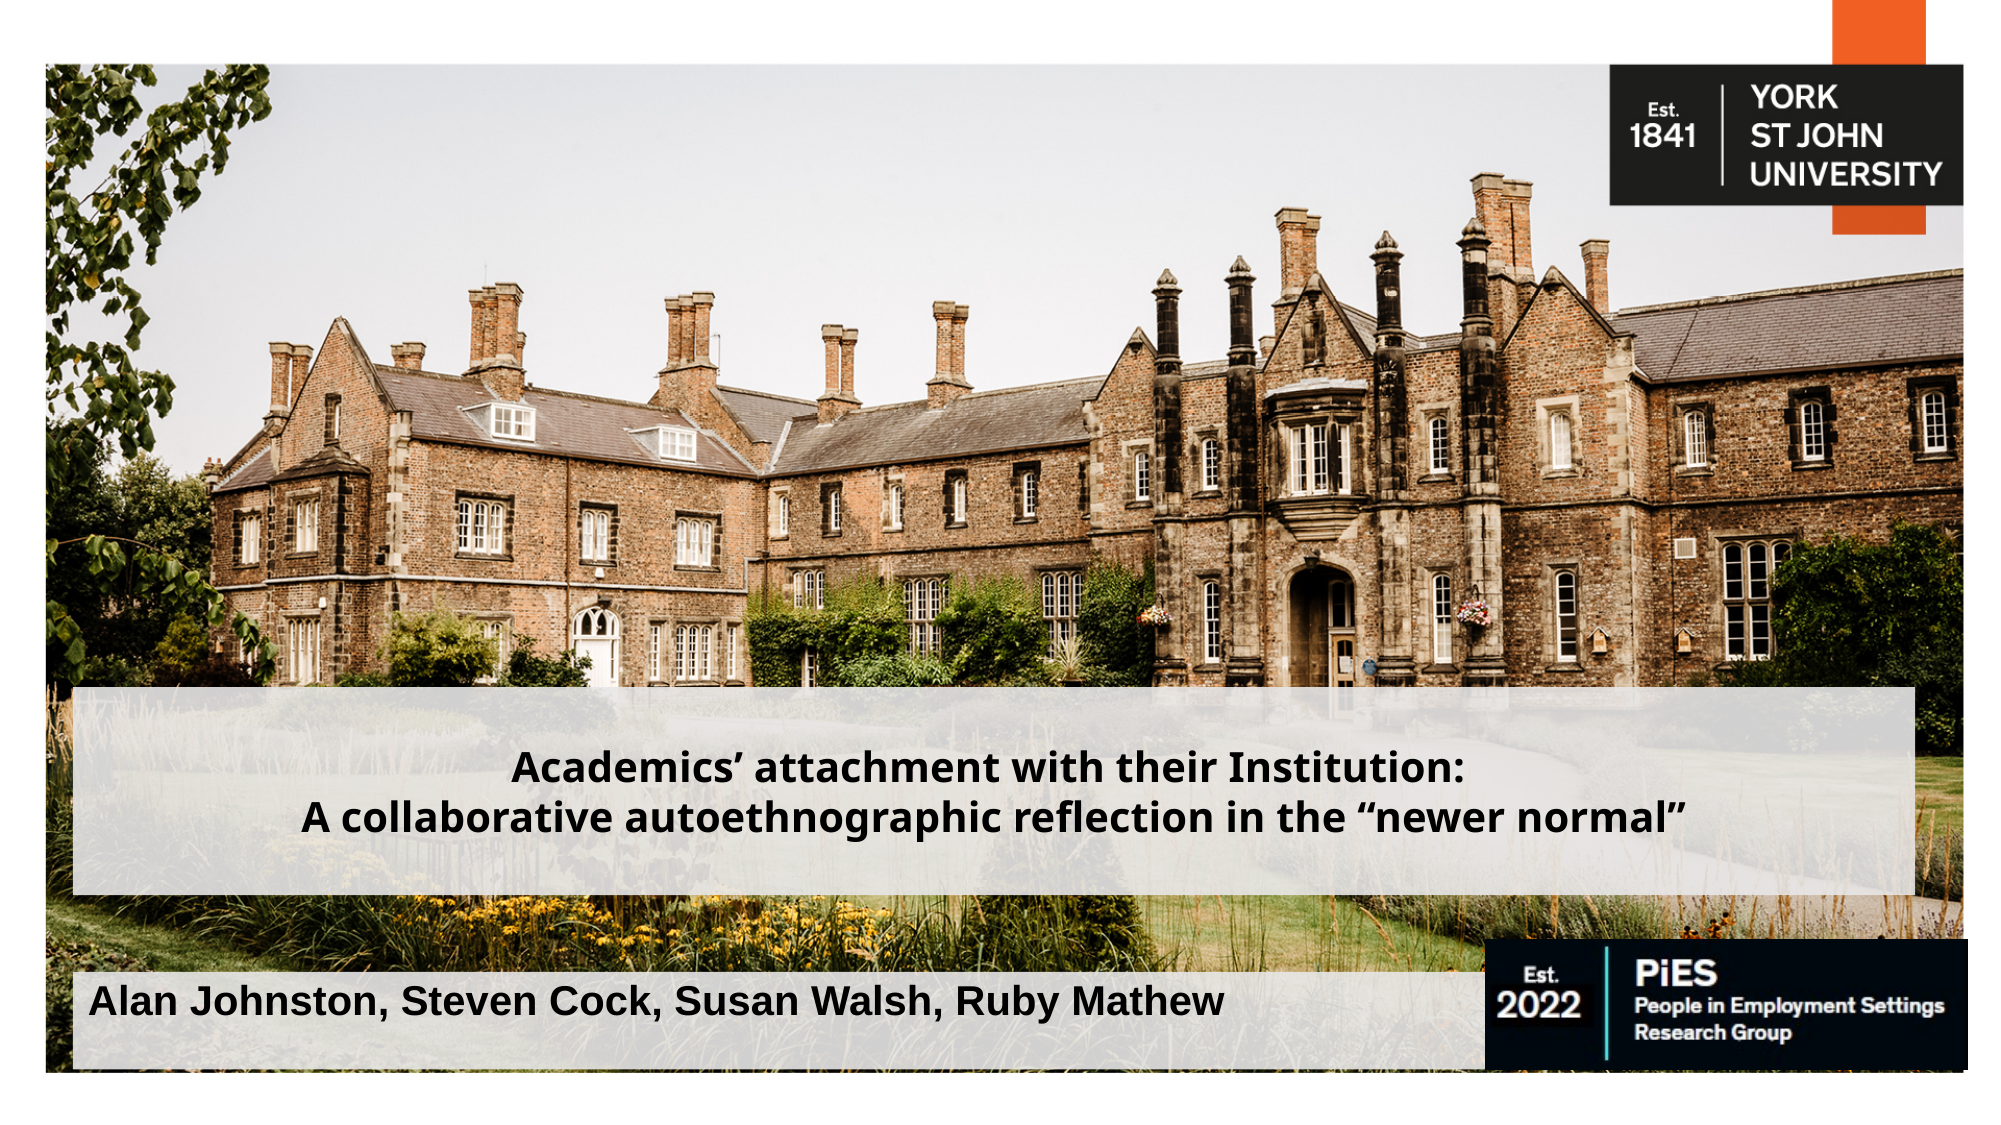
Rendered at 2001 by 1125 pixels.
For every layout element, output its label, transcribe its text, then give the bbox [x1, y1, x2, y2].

title Academics’ attachment with their Institution: A collaborative autoethnographic reflection in the “newer normal” [72, 687, 1916, 896]
subtitle Alan Johnston, Steven Cock, Susan Walsh, Ruby Mathew [72, 971, 1485, 1070]
picture [0, 0, 2001, 1125]
